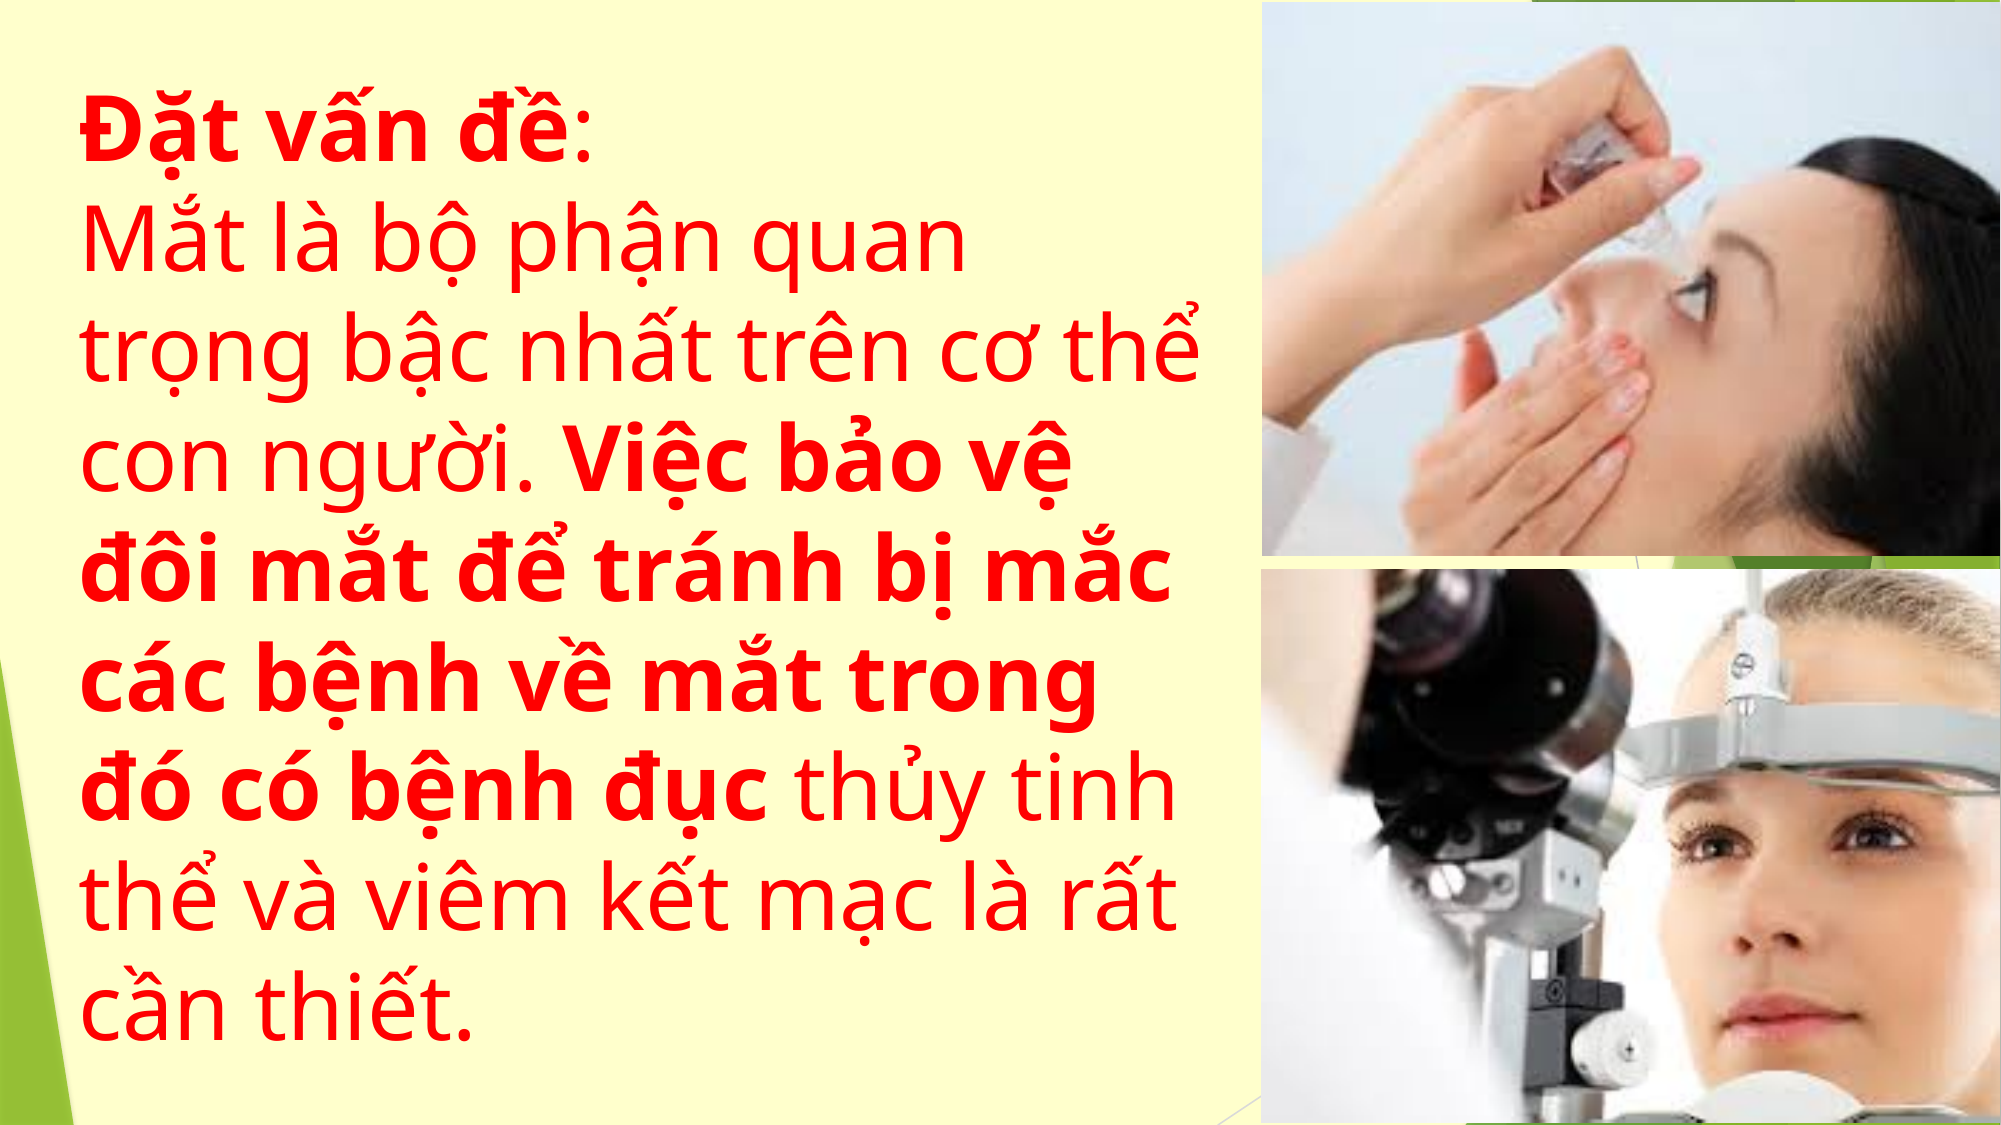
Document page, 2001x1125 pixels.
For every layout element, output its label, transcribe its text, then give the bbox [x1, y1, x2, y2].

picture [1261, 569, 2000, 1124]
picture [1261, 1, 2000, 556]
title Đặt vấn đề: Mắt là bộ phận quan trọng bậc nhất trên cơ thể con người. Việc bảo vệ đôi mắt để tránh bị mắc các bệnh về mắt trong đó có bệnh đục thủy tinh thể và viêm kết mạc là rất cần thiết. [63, 61, 1243, 1101]
